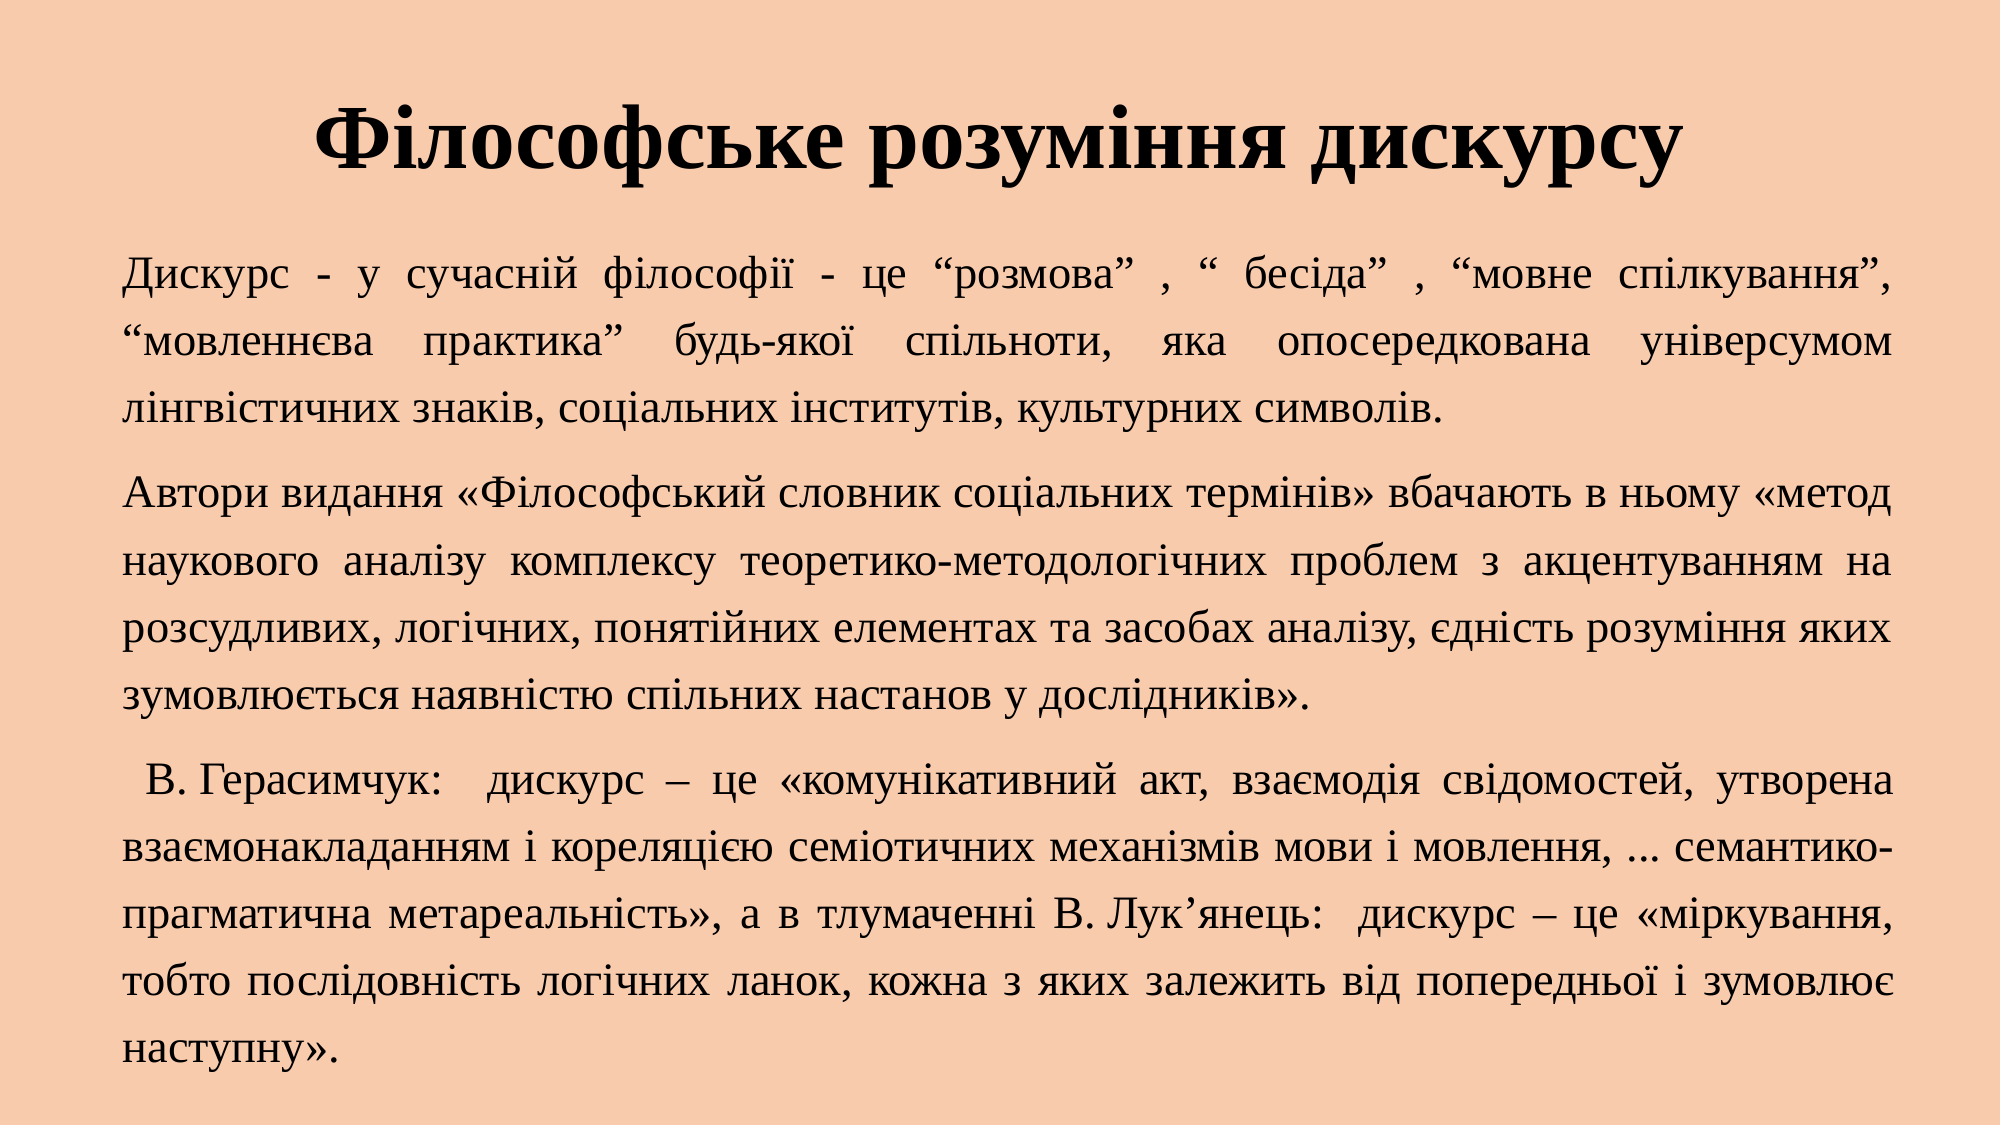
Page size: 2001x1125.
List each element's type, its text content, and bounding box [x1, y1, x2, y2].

list Дискурс - у сучасній філософії - це “розмова” , “ бесіда” , “мовне спілкування”, “мовленнєва практика” будь-якої спільноти, яка опосередкована універсумом лінгвістичних знаків, соціальних інститутів, культурних символів. Автори видання «Філософський словник соціальних термінів» вбачають в ньому «метод наукового аналізу комплексу теоретико-методологічних проблем з акцентуванням на розсудливих, логічних, понятійних елементах та засобах аналізу, єдність розуміння яких зумовлюється наявністю спільних настанов у дослідників». В. Герасимчук: дискурс – це «комунікативний акт, взаємодія свідомостей, утворена взаємонакладанням і кореляцією семіотичних механізмів мови і мовлення, ... семантико-прагматична метареальність», а в тлумаченні В. Лук’янець: дискурс – це «міркування, тобто послідовність логічних ланок, кожна з яких залежить від попередньої і зумовлює наступну». [73, 223, 1910, 1082]
title Філософське розуміння дискурсу [137, 30, 1863, 223]
